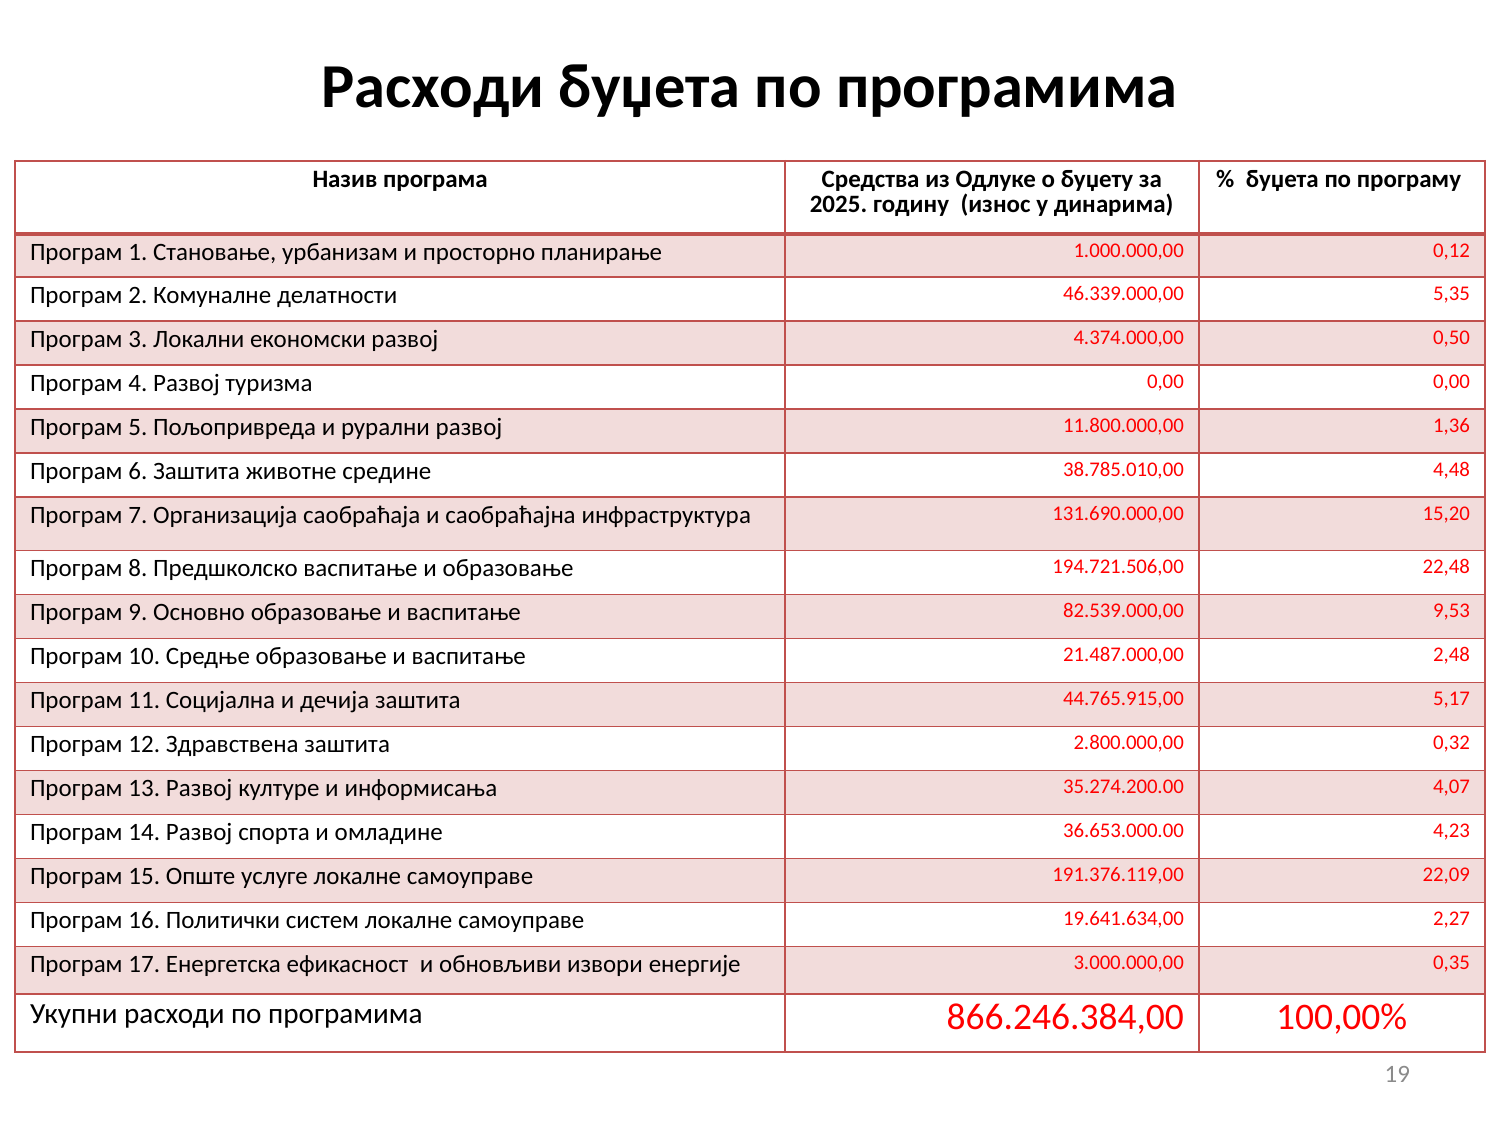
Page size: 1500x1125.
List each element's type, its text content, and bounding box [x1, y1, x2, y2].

table_cell Програм 4. Развој туризма [16, 366, 784, 408]
slide_number 19 [1074, 1053, 1425, 1103]
table_header % буџета по програму [1200, 162, 1484, 232]
table_header Средства из Одлуке о буџету за 2025. годину (износ у динарима) [786, 162, 1198, 232]
table_cell Програм 12. Здравствена заштита [16, 727, 784, 770]
table_cell 194.721.506,00 [786, 551, 1198, 594]
table_cell Програм 3. Локални економски развој [16, 322, 784, 364]
table_cell 0,12 [1200, 236, 1484, 276]
table_cell 44.765.915,00 [786, 683, 1198, 726]
table_cell Програм 5. Пољопривреда и рурални развој [16, 410, 784, 452]
table_cell 100,00% [1200, 995, 1484, 1051]
title Расходи буџета по програмима [111, 19, 1389, 147]
table_cell Програм 7. Организација саобраћаја и саобраћајна инфраструктура [16, 498, 784, 550]
table_cell Програм 10. Средње образовање и васпитање [16, 639, 784, 682]
table_cell 1,36 [1200, 410, 1484, 452]
table_cell 5,35 [1200, 278, 1484, 320]
table_cell 46.339.000,00 [786, 278, 1198, 320]
table_cell 19.641.634,00 [786, 903, 1198, 946]
table_cell 2.800.000,00 [786, 727, 1198, 770]
table_cell Програм 17. Енергетска ефикасност и обновљиви извори енергије [16, 947, 784, 993]
table_cell Програм 11. Социјална и дечија заштита [16, 683, 784, 726]
table_cell 22,48 [1200, 551, 1484, 594]
table_cell 5,17 [1200, 683, 1484, 726]
table_header Назив програма [16, 162, 784, 232]
table_cell 0,32 [1200, 727, 1484, 770]
table_cell 21.487.000,00 [786, 639, 1198, 682]
table_cell 2,27 [1200, 903, 1484, 946]
table_cell 11.800.000,00 [786, 410, 1198, 452]
table_cell Програм 16. Политички систем локалне самоуправе [16, 903, 784, 946]
table_cell 0,35 [1200, 947, 1484, 993]
table_cell Програм 15. Опште услуге локалне самоуправе [16, 859, 784, 902]
table_cell 191.376.119,00 [786, 859, 1198, 902]
table_cell 38.785.010,00 [786, 454, 1198, 496]
table_cell 35.274.200.00 [786, 771, 1198, 814]
table_cell 0,00 [786, 366, 1198, 408]
table_cell 82.539.000,00 [786, 595, 1198, 638]
table_cell 4,07 [1200, 771, 1484, 814]
table_cell 4,23 [1200, 815, 1484, 858]
table_cell 1.000.000,00 [786, 236, 1198, 276]
table_cell Програм 14. Развој спорта и омладине [16, 815, 784, 858]
table_cell Програм 9. Основно образовање и васпитање [16, 595, 784, 638]
table_cell Програм 13. Развој културе и информисања [16, 771, 784, 814]
table_cell 0,50 [1200, 322, 1484, 364]
table_cell 4.374.000,00 [786, 322, 1198, 364]
table_cell 866.246.384,00 [786, 995, 1198, 1051]
table_cell Програм 2. Комуналне делатности [16, 278, 784, 320]
table_cell Програм 6. Заштита животне средине [16, 454, 784, 496]
table_cell 3.000.000,00 [786, 947, 1198, 993]
table_cell Програм 1. Становање, урбанизам и просторно планирање [16, 236, 784, 276]
table_cell 2,48 [1200, 639, 1484, 682]
table_cell 36.653.000.00 [786, 815, 1198, 858]
table_cell Програм 8. Предшколско васпитање и образовање [16, 551, 784, 594]
table_cell 131.690.000,00 [786, 498, 1198, 550]
table_cell Укупни расходи по програмима [16, 995, 784, 1051]
table_cell 9,53 [1200, 595, 1484, 638]
table_cell 15,20 [1200, 498, 1484, 550]
table_cell 4,48 [1200, 454, 1484, 496]
table_cell 0,00 [1200, 366, 1484, 408]
table_cell 22,09 [1200, 859, 1484, 902]
